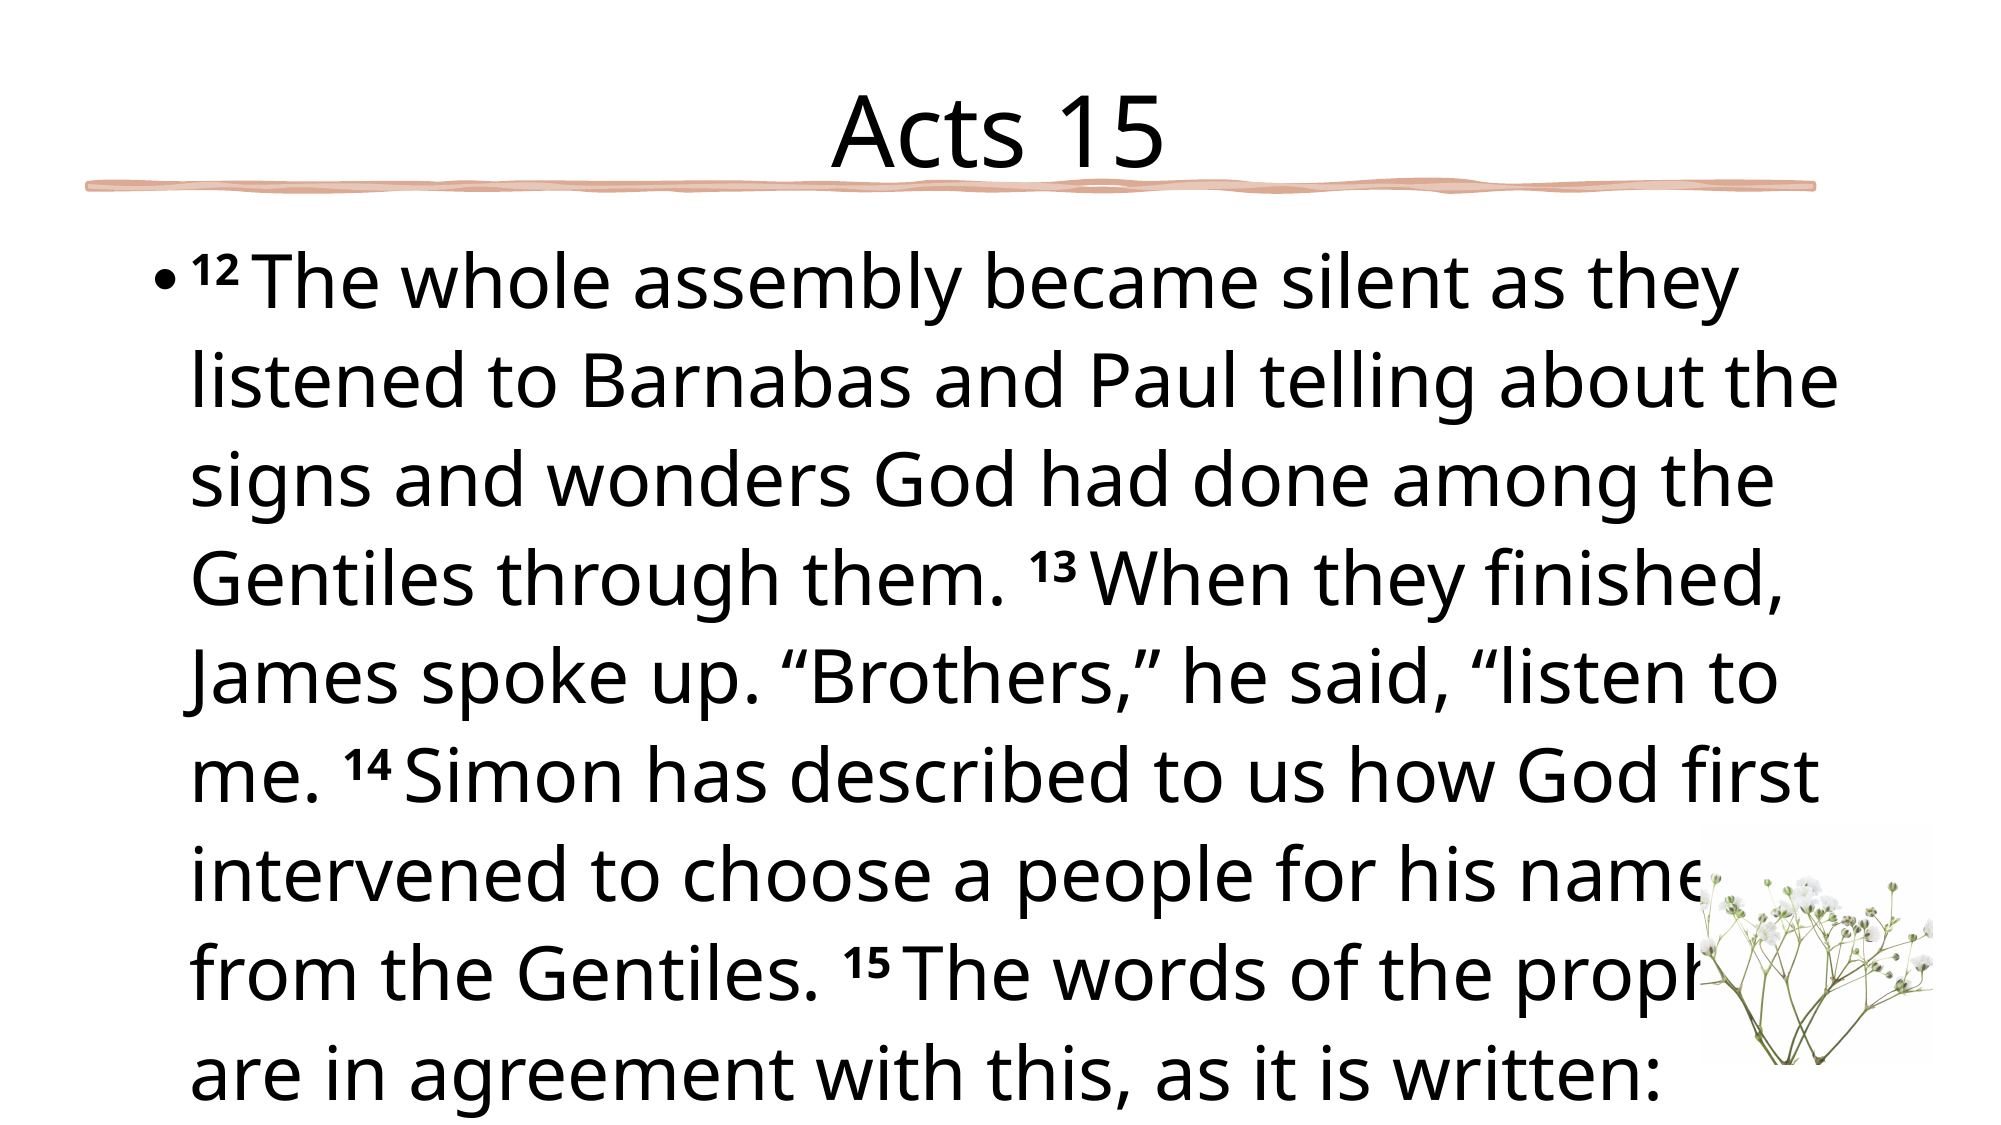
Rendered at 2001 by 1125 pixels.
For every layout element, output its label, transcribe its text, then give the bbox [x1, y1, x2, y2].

picture [1700, 823, 1933, 1066]
title Acts 15 [137, 59, 1863, 196]
list 12 The whole assembly became silent as they listened to Barnabas and Paul telling about the signs and wonders God had done among the Gentiles through them. 13 When they finished, James spoke up. “Brothers,” he said, “listen to me. 14 Simon has described to us how God first intervened to choose a people for his name from the Gentiles. 15 The words of the prophets are in agreement with this, as it is written: [137, 216, 1863, 1014]
